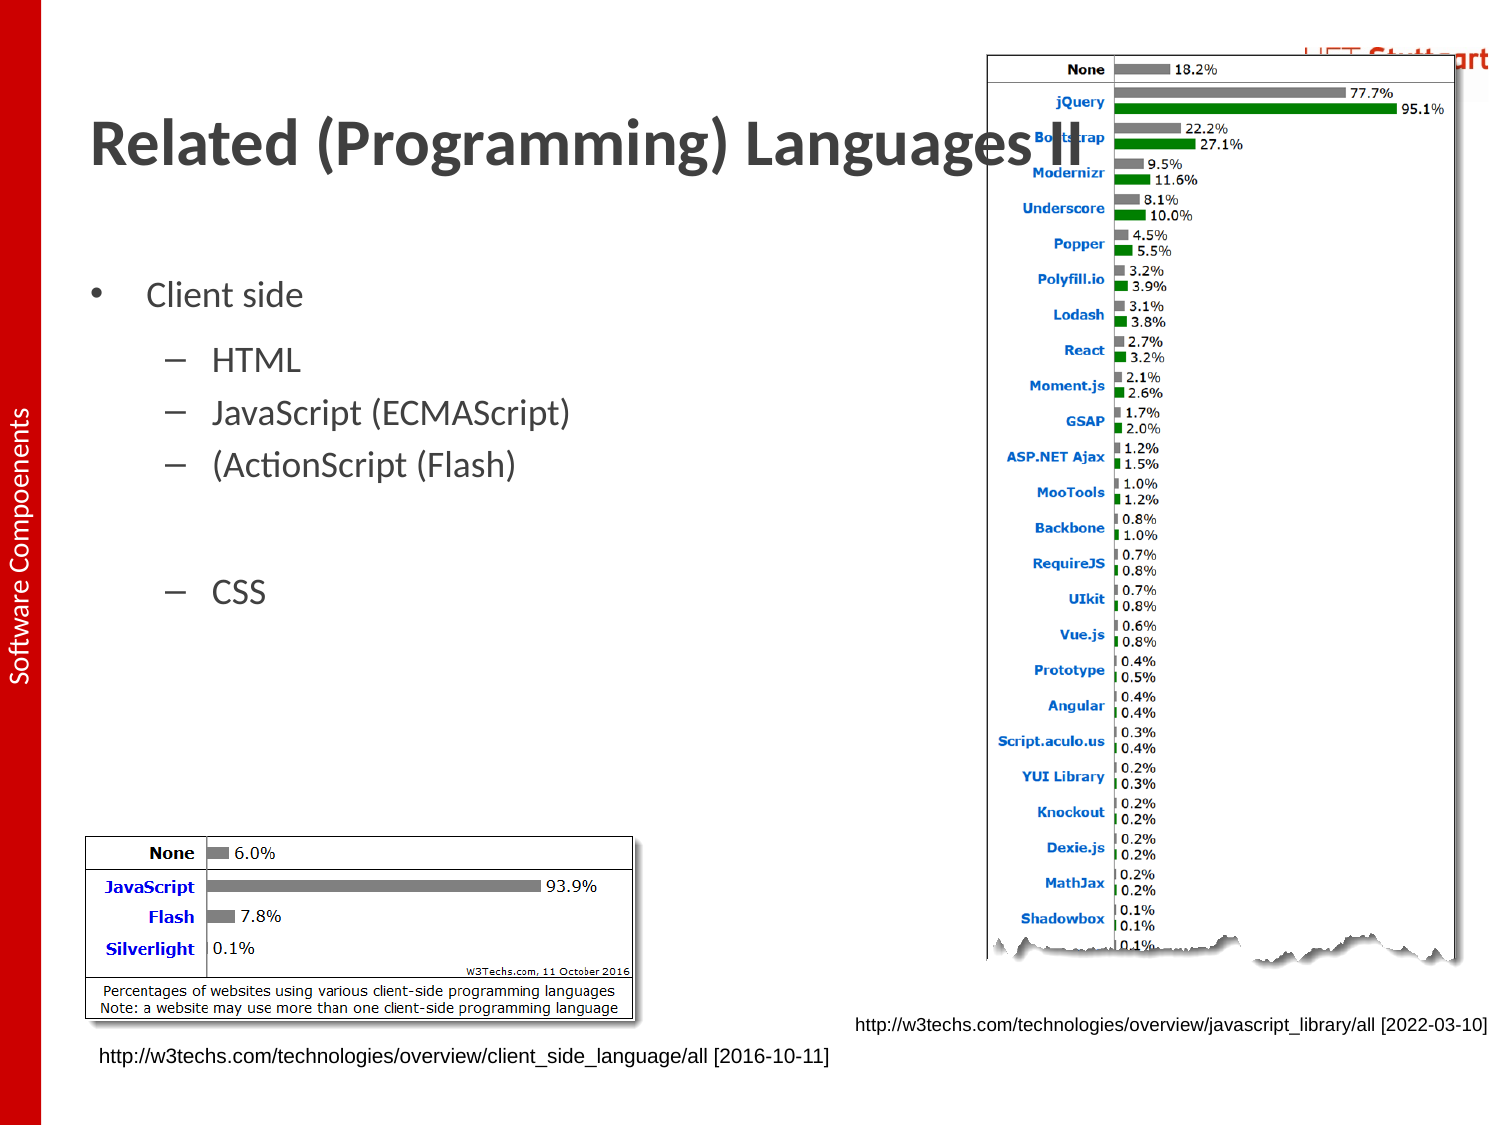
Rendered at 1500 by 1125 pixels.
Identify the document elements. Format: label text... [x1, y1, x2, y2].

list Client side HTML JavaScript (ECMAScript) (ActionScript (Flash) CSS [75, 262, 1425, 1005]
text_box http://w3techs.com/technologies/overview/client_side_language/all [2016-10-11] [84, 1034, 845, 1075]
title Related (Programming) Languages II [75, 45, 1425, 233]
text_box http://w3techs.com/technologies/overview/javascript_library/all [2022-03-10] [840, 1004, 1500, 1043]
picture [985, 47, 1489, 994]
picture [81, 830, 649, 1036]
